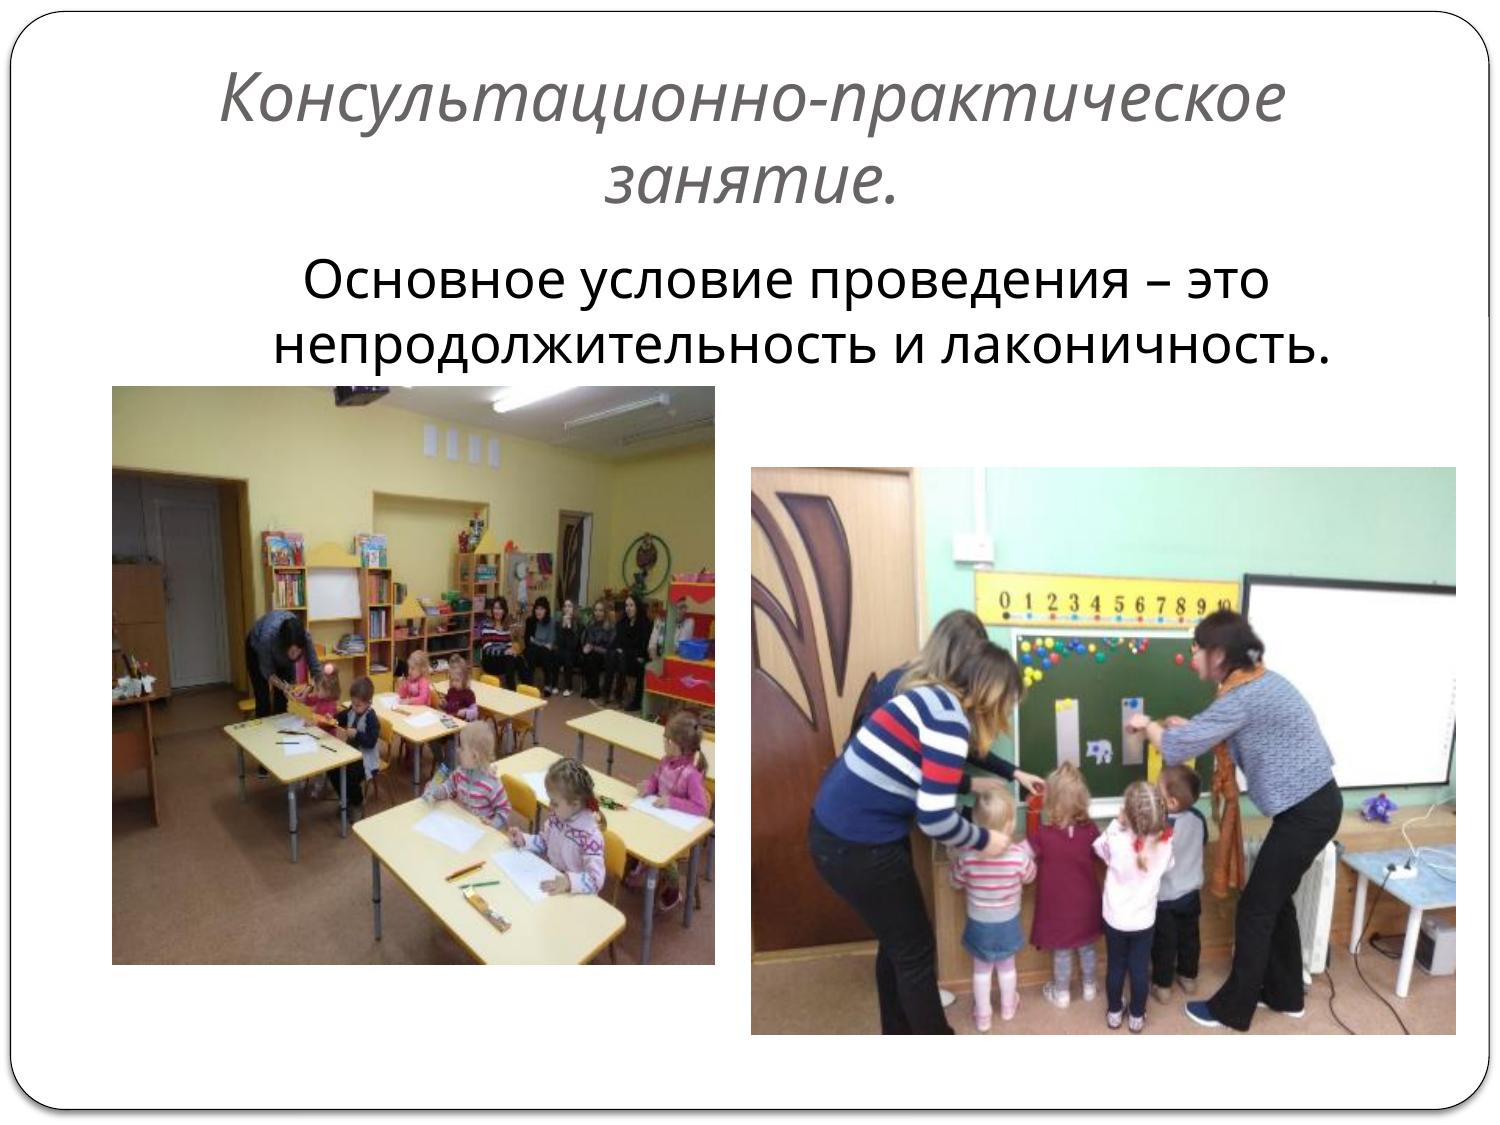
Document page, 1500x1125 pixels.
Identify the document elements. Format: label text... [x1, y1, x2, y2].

list Основное условие проведения – это непродолжительность и лаконичность. [150, 237, 1425, 988]
title Консультационно-практическое занятие. [82, 45, 1425, 233]
picture [111, 385, 715, 965]
picture [751, 467, 1457, 1036]
